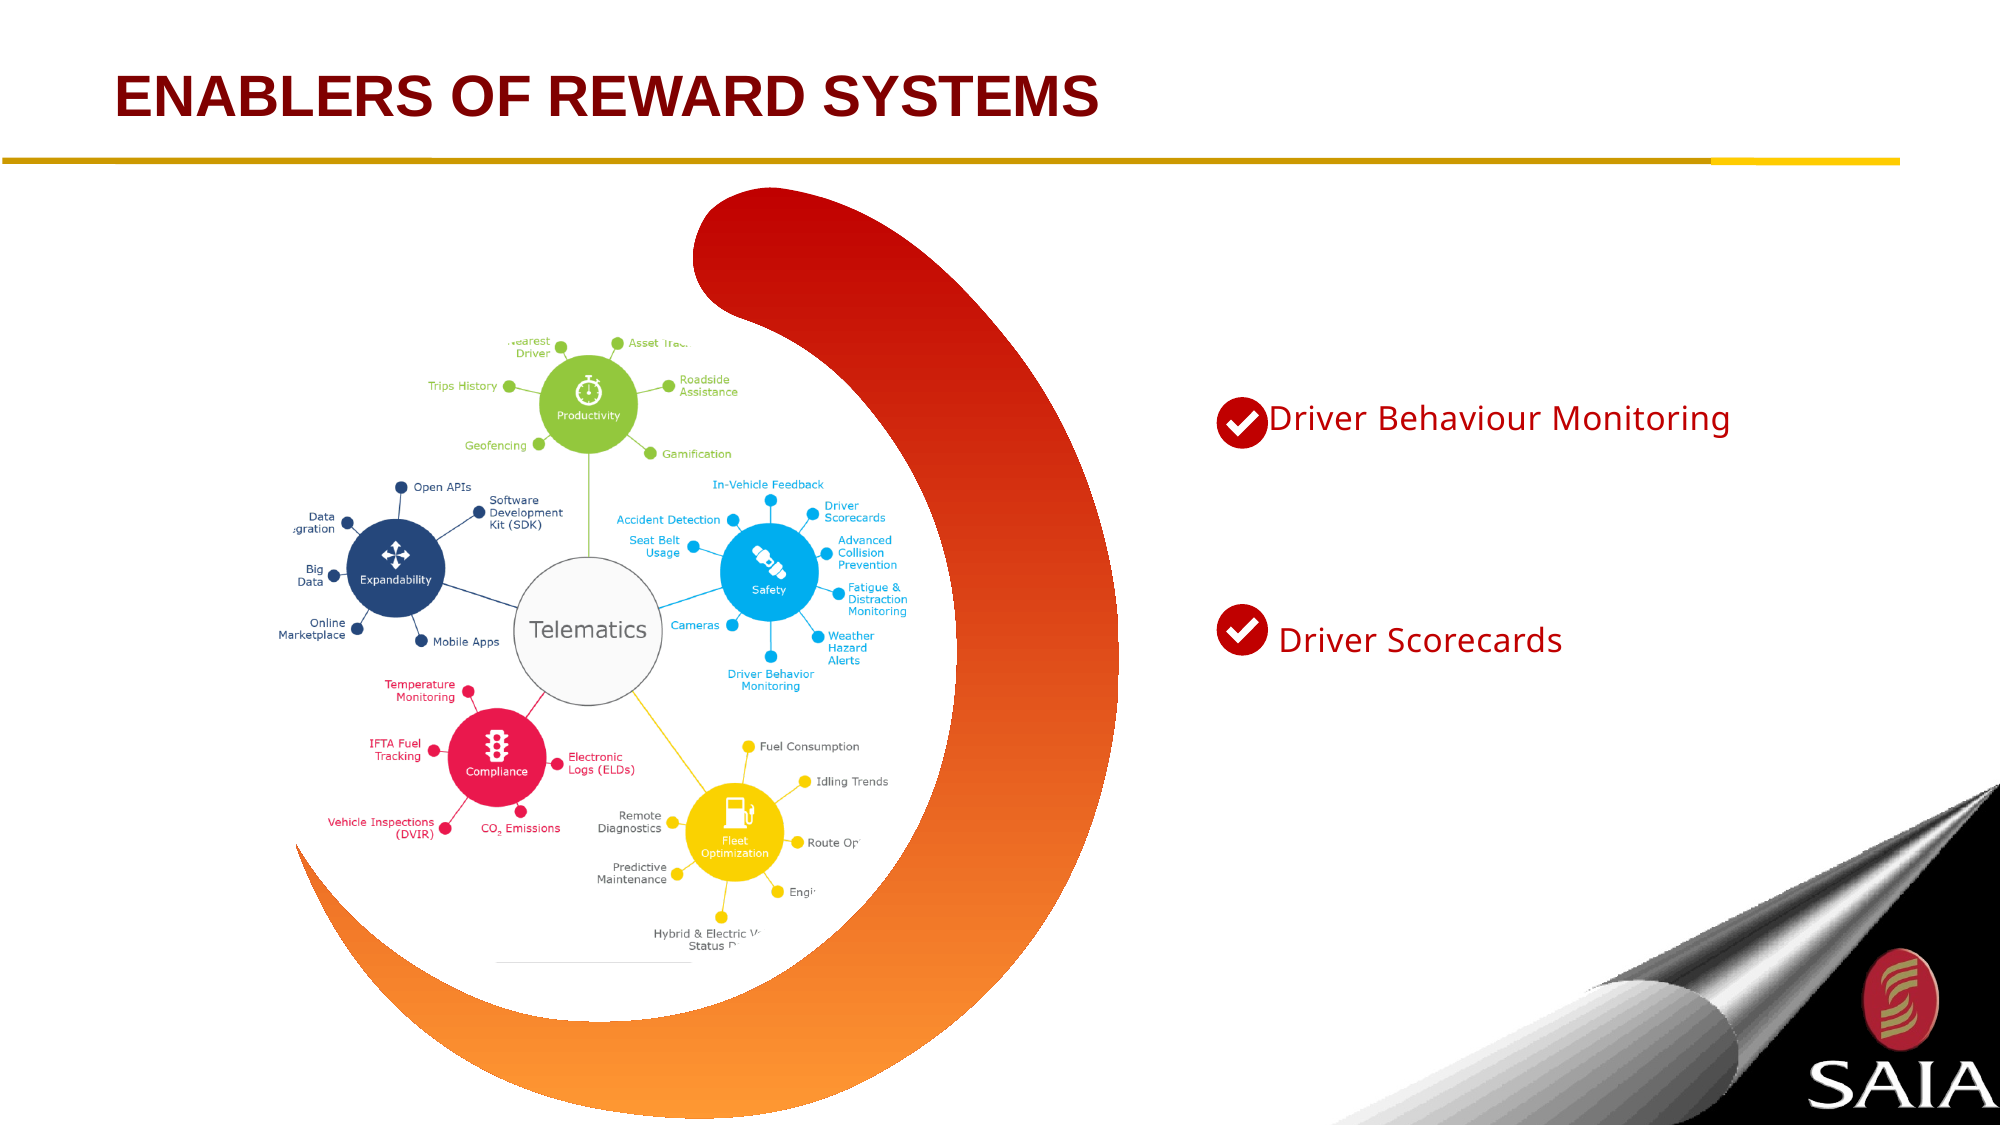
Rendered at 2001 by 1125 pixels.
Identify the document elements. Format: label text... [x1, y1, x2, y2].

picture [1236, 713, 2001, 1125]
title ENABLERS OF REWARD SYSTEMS [99, 45, 1900, 141]
picture [268, 331, 919, 978]
text_box [376, 187, 1120, 1119]
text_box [1216, 396, 1705, 449]
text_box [1216, 603, 1547, 661]
